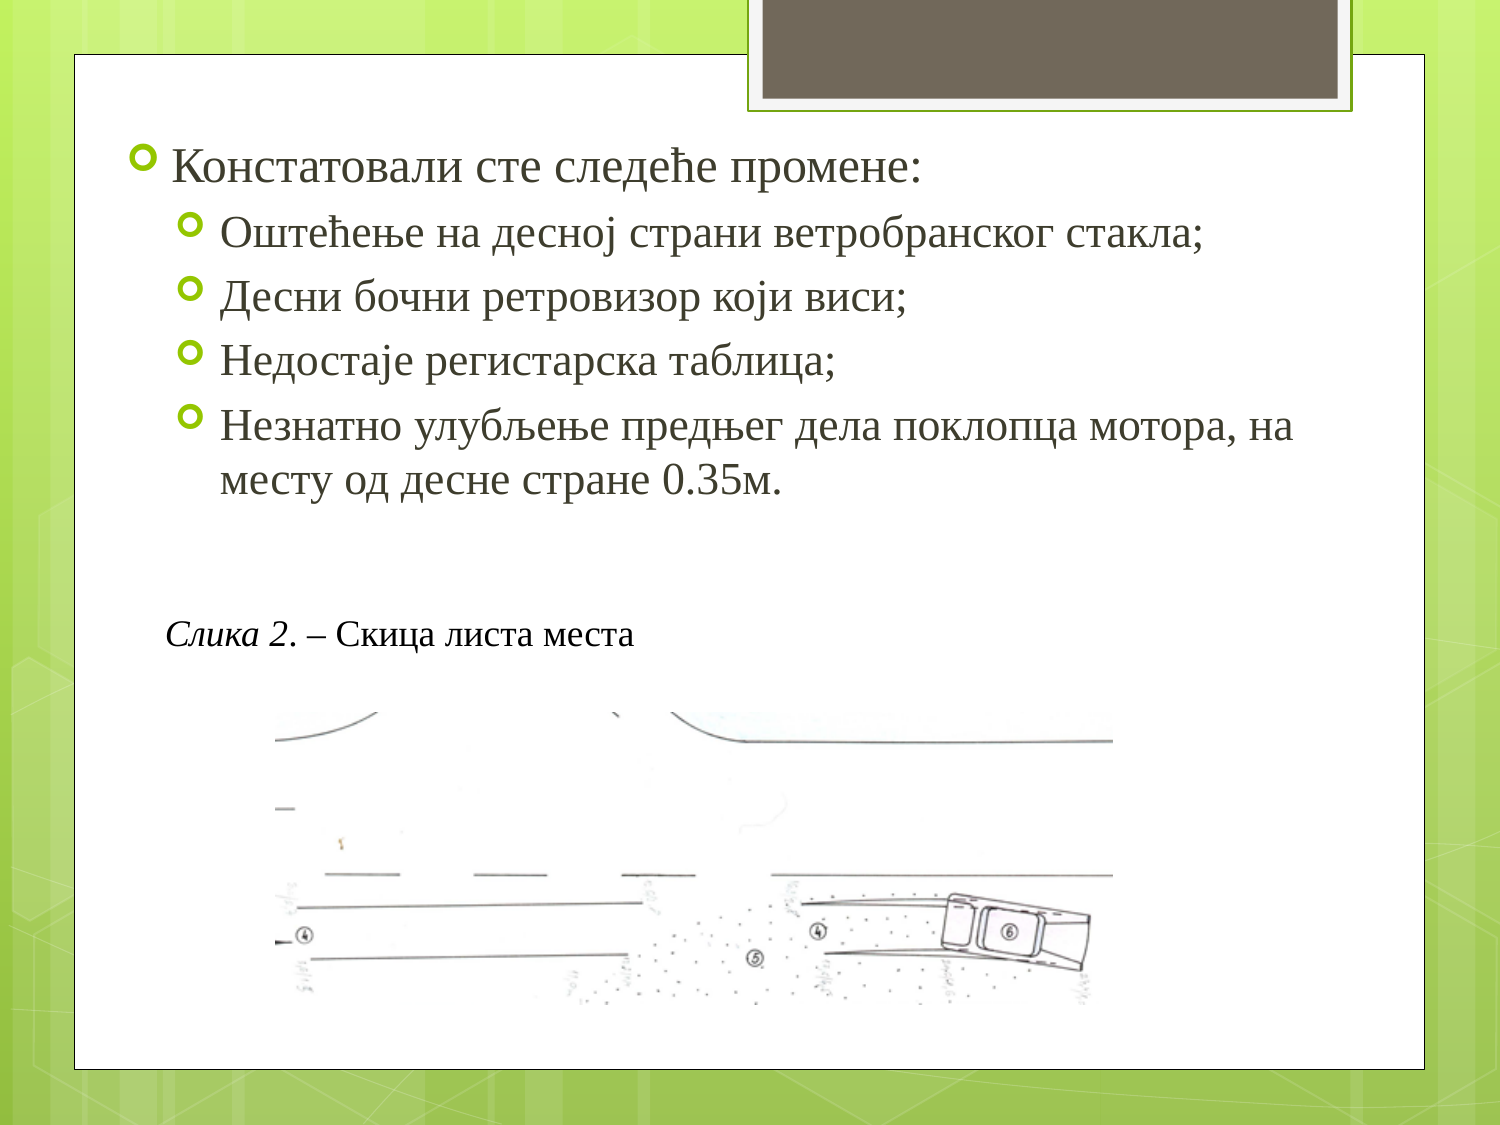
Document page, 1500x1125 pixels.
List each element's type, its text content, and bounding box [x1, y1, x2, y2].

picture [274, 712, 1113, 1005]
list Констатовали сте следеће промене: Оштећење на десној страни ветробранског стакла; Десни бочни ретровизор који виси; Недостаје регистарска таблица; Незнатно улубљење предњег дела поклопца мотора, на месту од десне стране 0.35м. [99, 125, 1325, 957]
text_box Слика 2. – Скица листа места [150, 601, 1325, 662]
